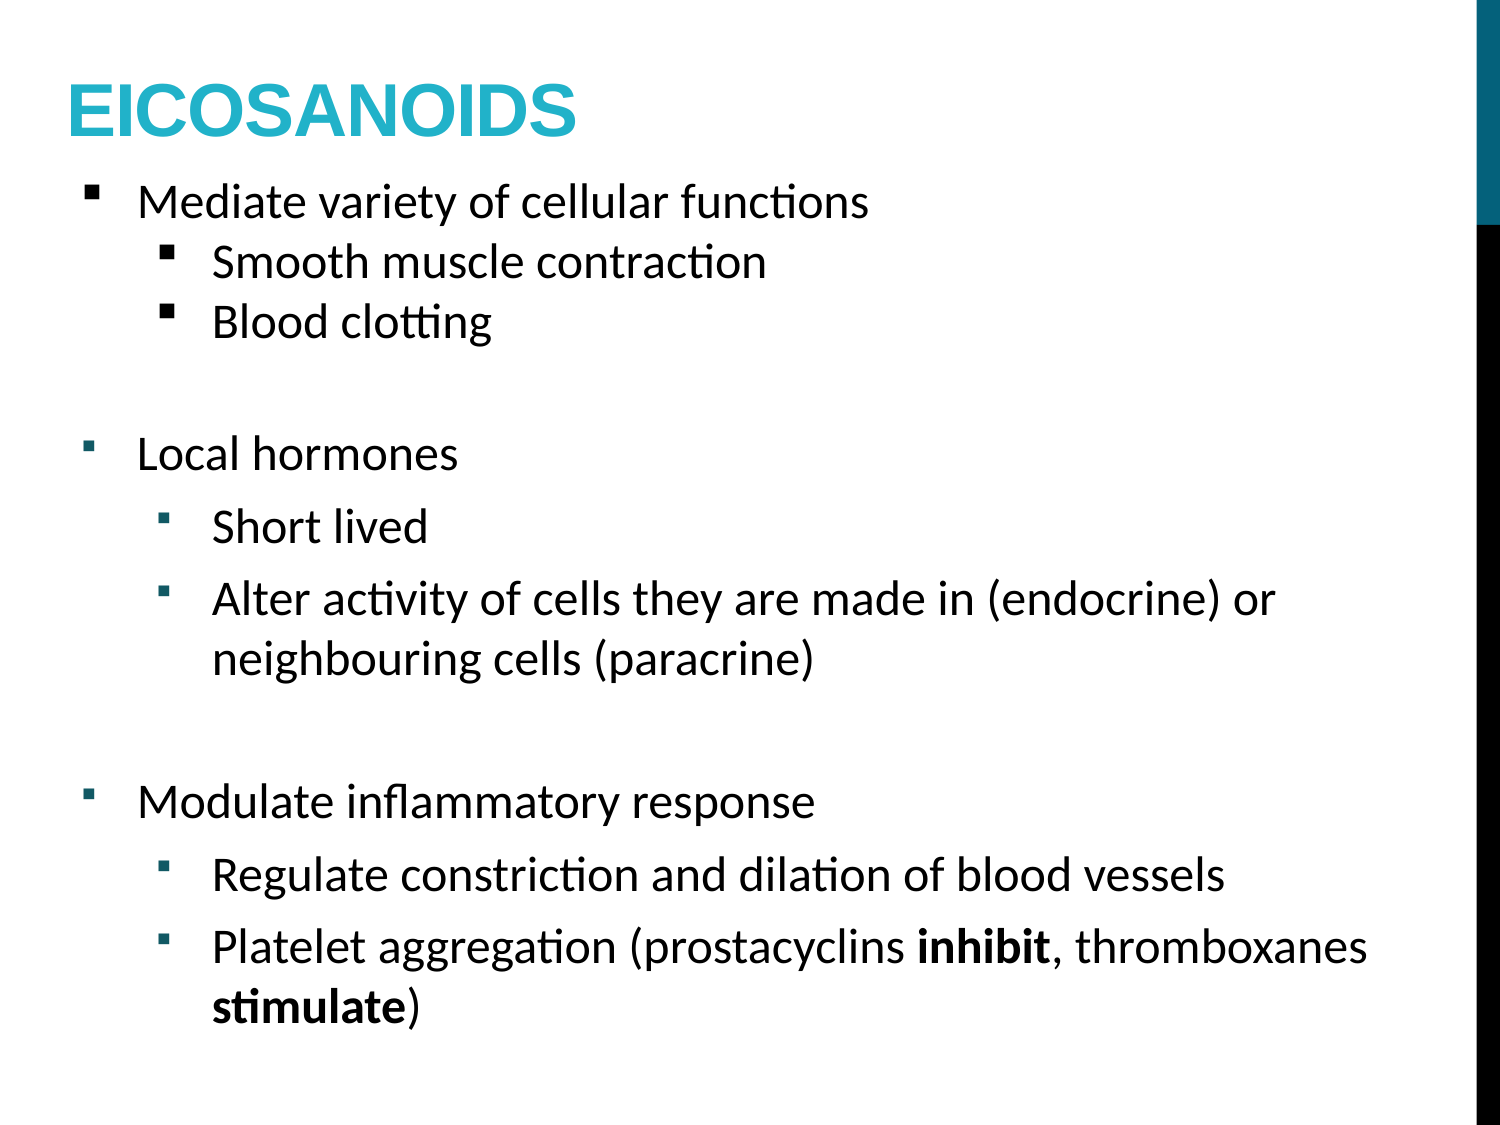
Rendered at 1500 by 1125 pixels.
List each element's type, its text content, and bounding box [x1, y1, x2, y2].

title eicosanoids [51, 0, 1239, 159]
text_box Mediate variety of cellular functions Smooth muscle contraction Blood clotting Local hormones Short lived Alter activity of cells they are made in (endocrine) or neighbouring cells (paracrine) Modulate inflammatory response Regulate constriction and dilation of blood vessels Platelet aggregation (prostacyclins inhibit, thromboxanes stimulate) [65, 160, 1457, 1102]
